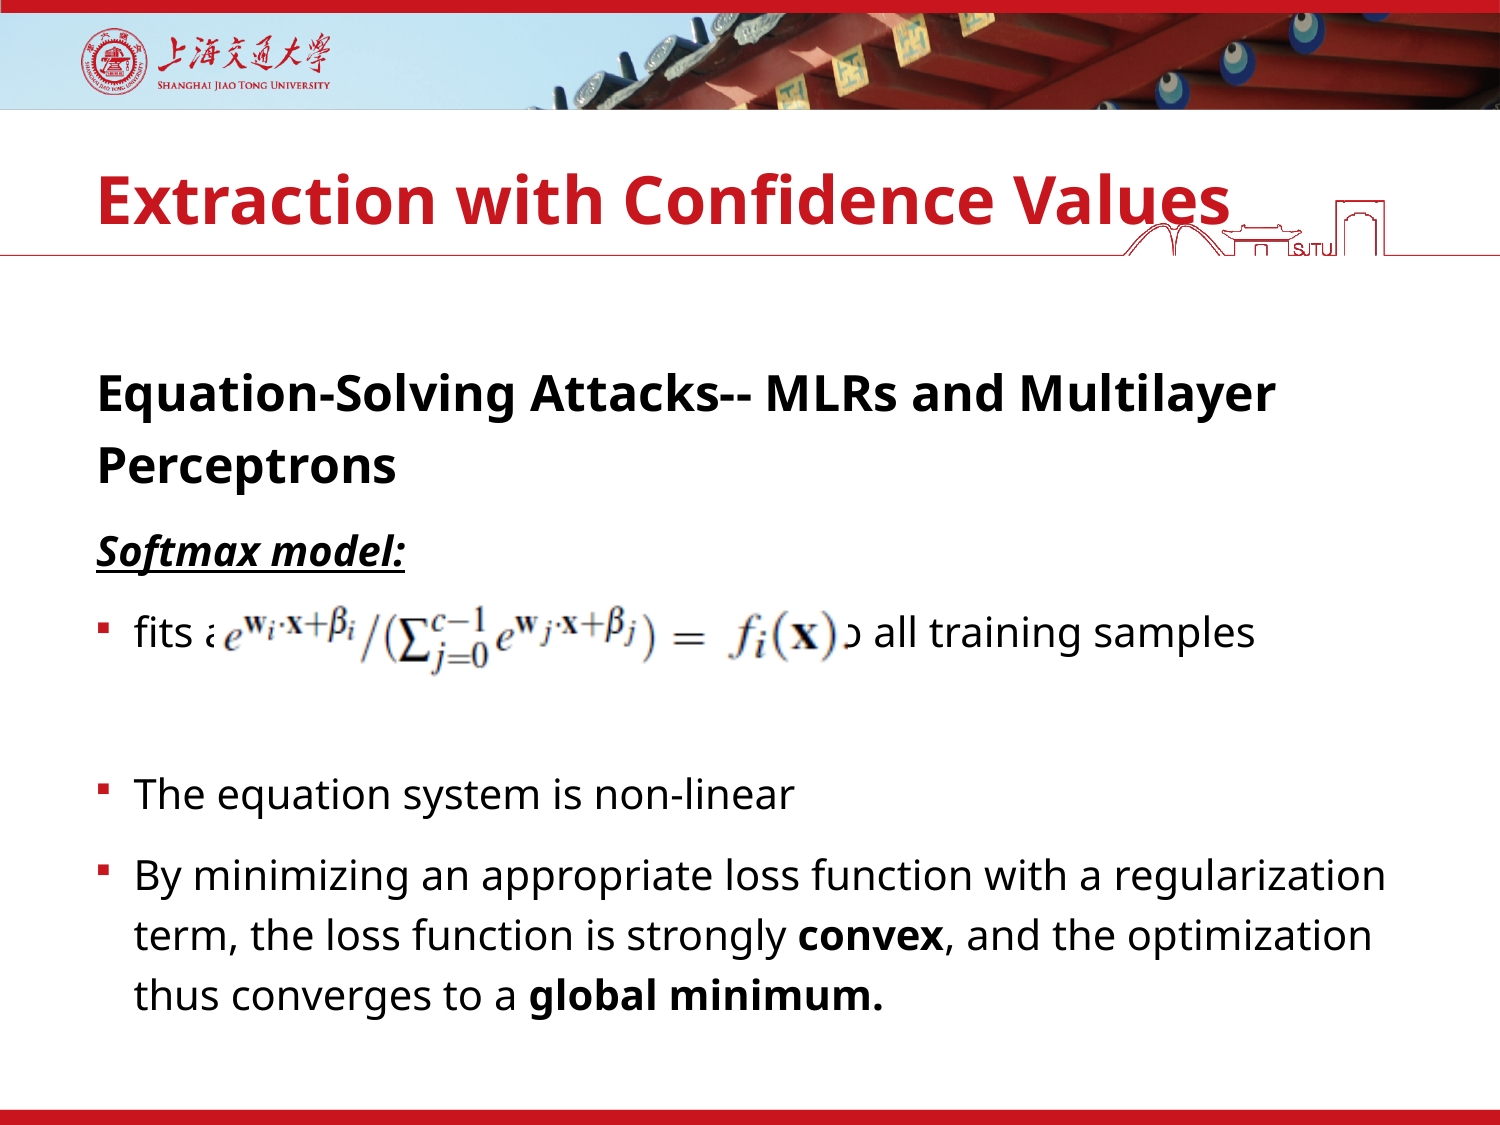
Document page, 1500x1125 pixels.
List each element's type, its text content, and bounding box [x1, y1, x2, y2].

picture [0, 200, 1500, 256]
picture [0, 0, 1500, 110]
list Equation-Solving Attacks-- MLRs and Multilayer Perceptrons Softmax model: fits a joint multinomial distribution to all training samples The equation system is non-linear By minimizing an appropriate loss function with a regularization term, the loss function is strongly convex, and the optimization thus converges to a global minimum. [81, 342, 1455, 1125]
title Extraction with Confidence Values [81, 159, 1455, 254]
picture [214, 578, 848, 679]
